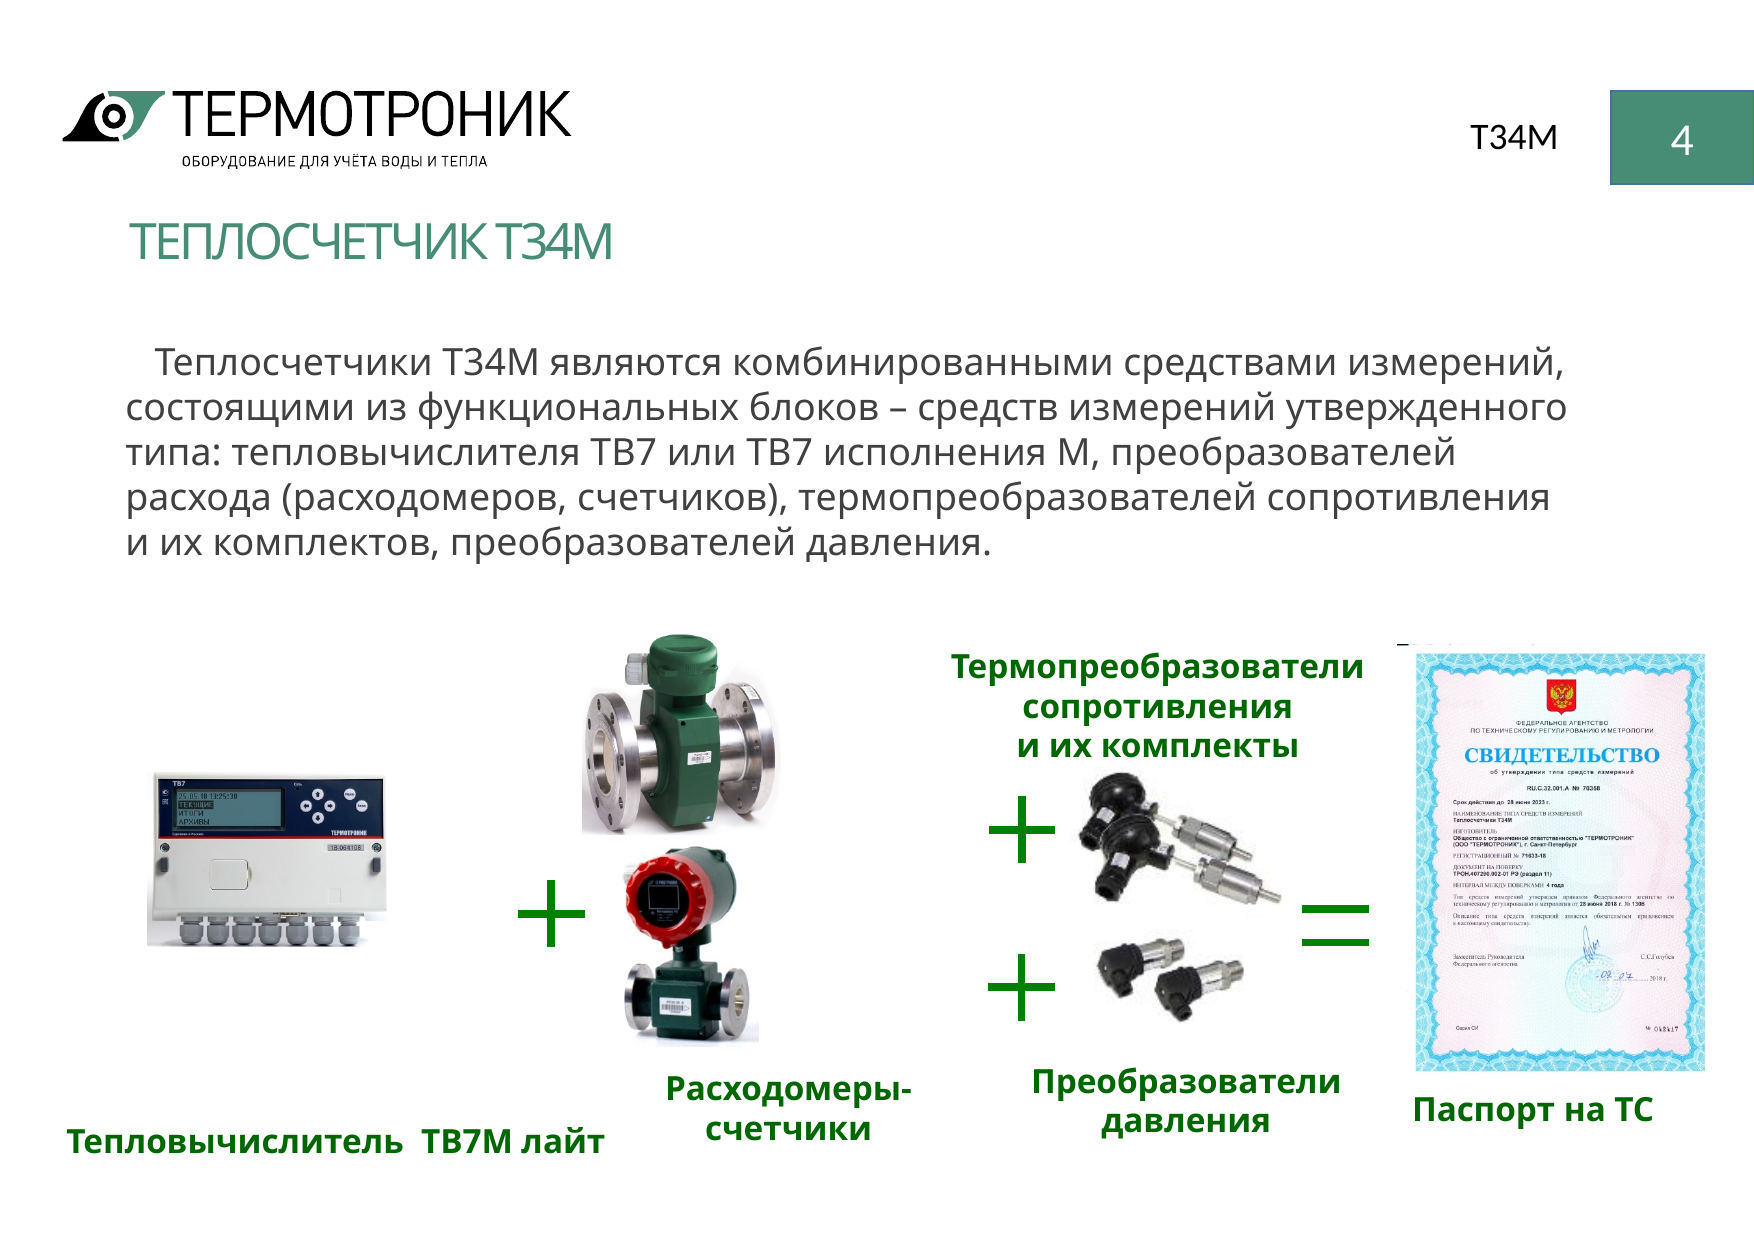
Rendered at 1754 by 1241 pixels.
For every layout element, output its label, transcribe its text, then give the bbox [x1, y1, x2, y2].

picture [62, 90, 572, 169]
text_box Паспорт на ТС [1374, 1087, 1692, 1128]
text_box Т34М [1088, 104, 1574, 165]
picture [147, 772, 389, 947]
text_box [988, 953, 1055, 1021]
picture [582, 632, 781, 835]
text_box 4 [1610, 90, 1754, 185]
picture [613, 846, 759, 1047]
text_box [988, 796, 1056, 864]
text_box ТЕПЛОСЧЕТЧИК Т34М [115, 201, 631, 277]
text_box Преобразователи давления [998, 1059, 1375, 1140]
text_box Теплосчетчики Т34М являются комбинированными средствами измерений, состоящими из функциональных блоков – средств измерений утвержденного типа: тепловычислителя ТВ7 или ТВ7 исполнения М, преобразователей расхода (расходомеров, счетчиков), термопреобразователей сопротивления и их комплектов, преобразователей давления. [110, 330, 1589, 570]
picture [1069, 767, 1286, 1025]
picture [1397, 644, 1707, 1082]
text_box Расходомеры-счетчики [588, 1067, 989, 1148]
text_box Термопреобразователи сопротивления и их комплекты [920, 644, 1396, 765]
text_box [517, 880, 585, 948]
text_box Тепловычислитель ТВ7М лайт [33, 1120, 639, 1161]
